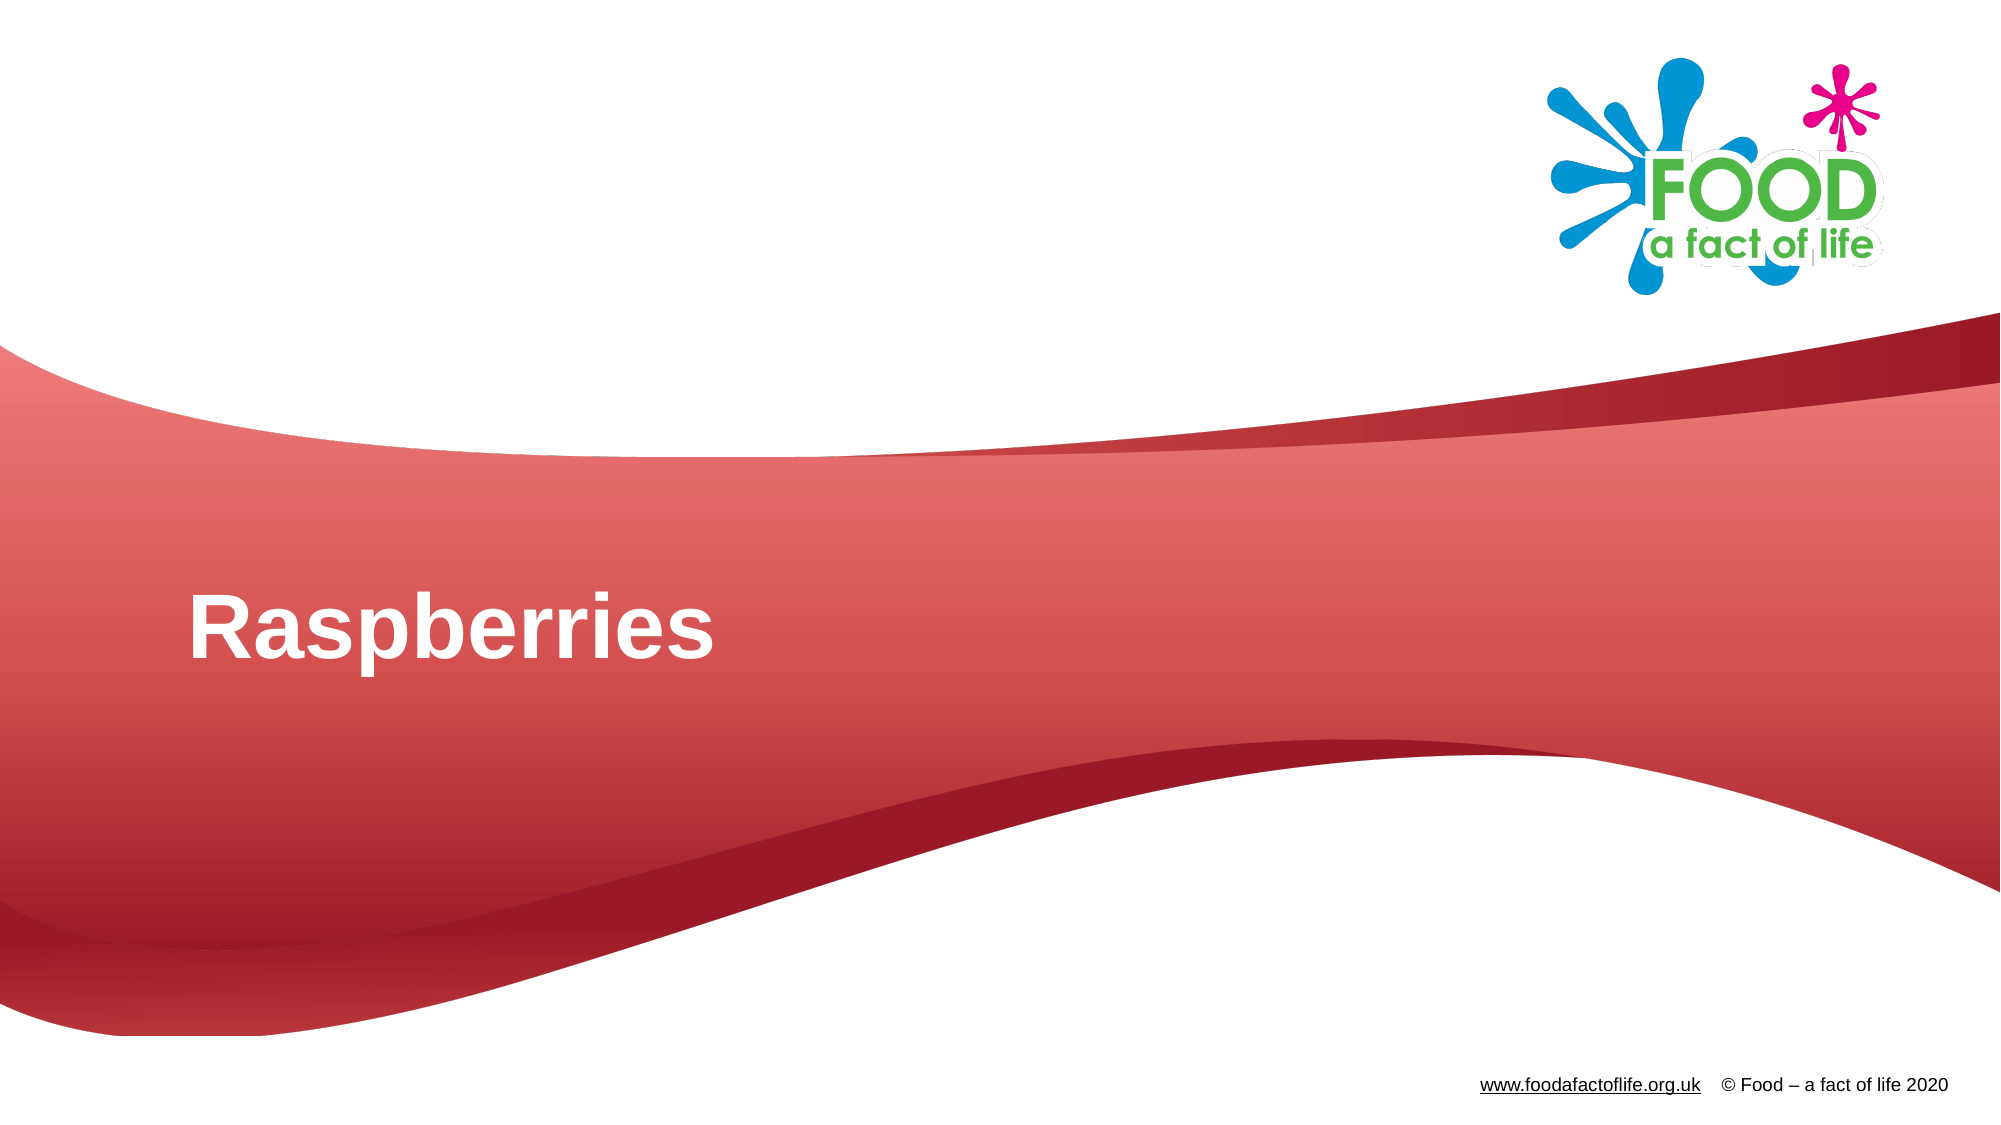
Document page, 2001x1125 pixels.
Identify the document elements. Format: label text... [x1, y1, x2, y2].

title Raspberries [187, 579, 1688, 700]
picture [0, 0, 2000, 1125]
